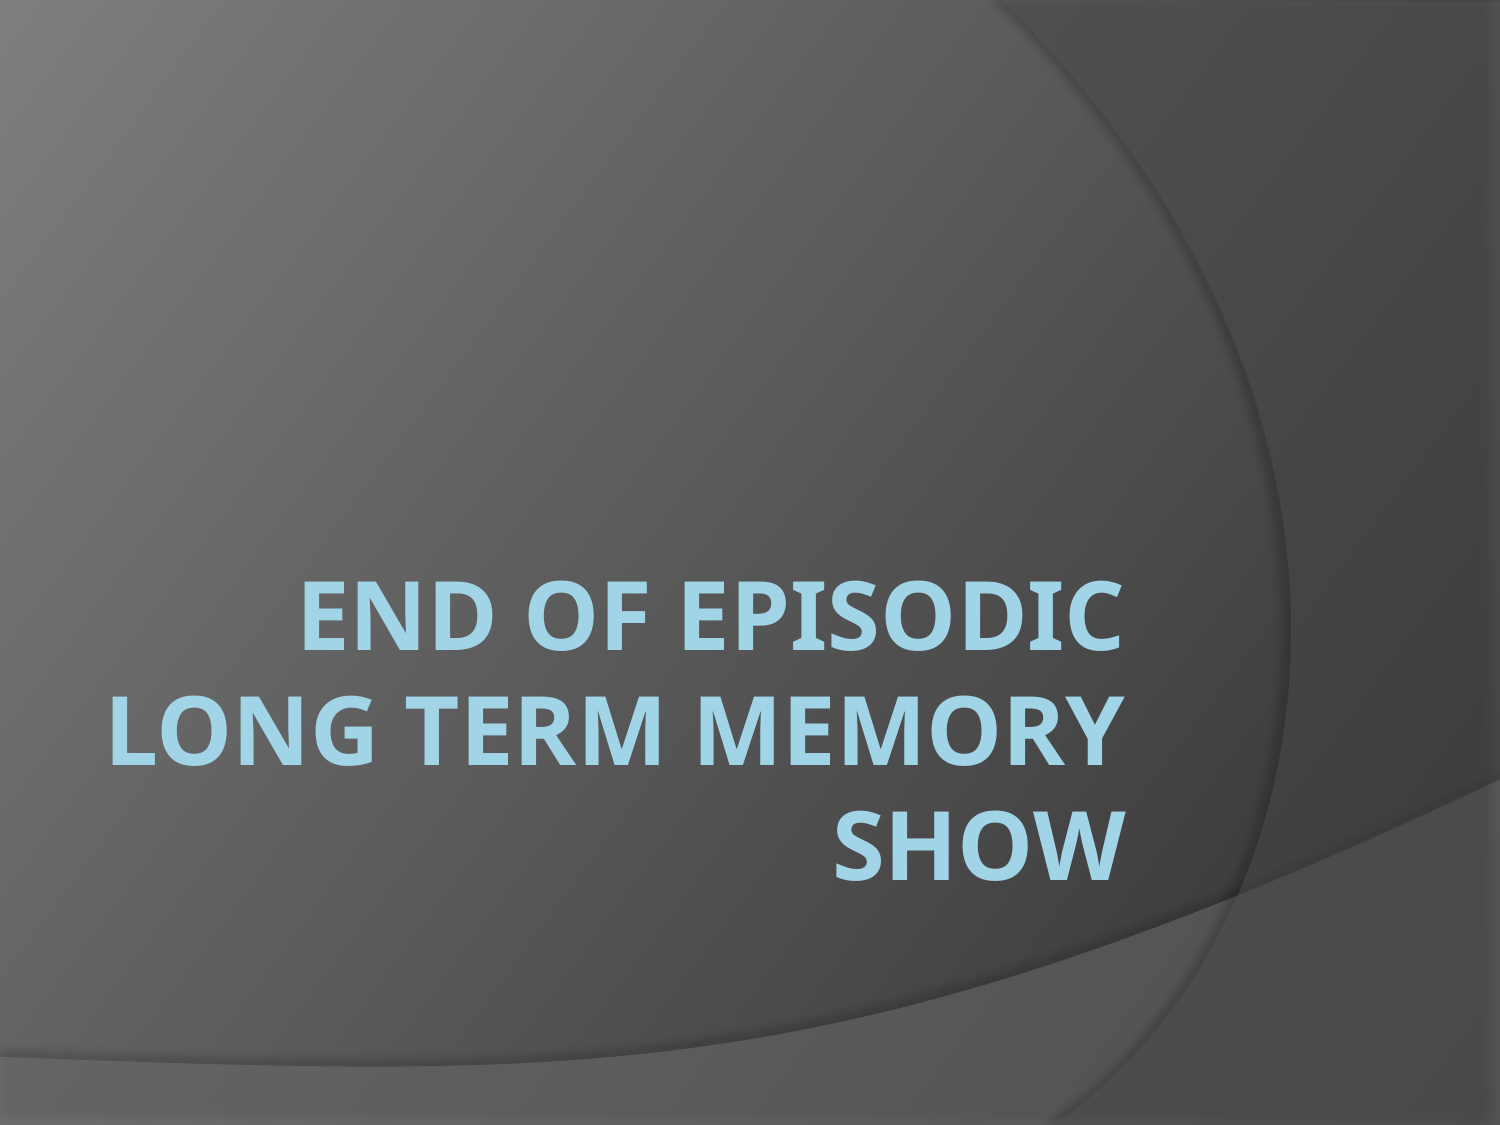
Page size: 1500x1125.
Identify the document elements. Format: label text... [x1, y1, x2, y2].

title End of Episodic Long Term Memory Show [70, 547, 1134, 925]
